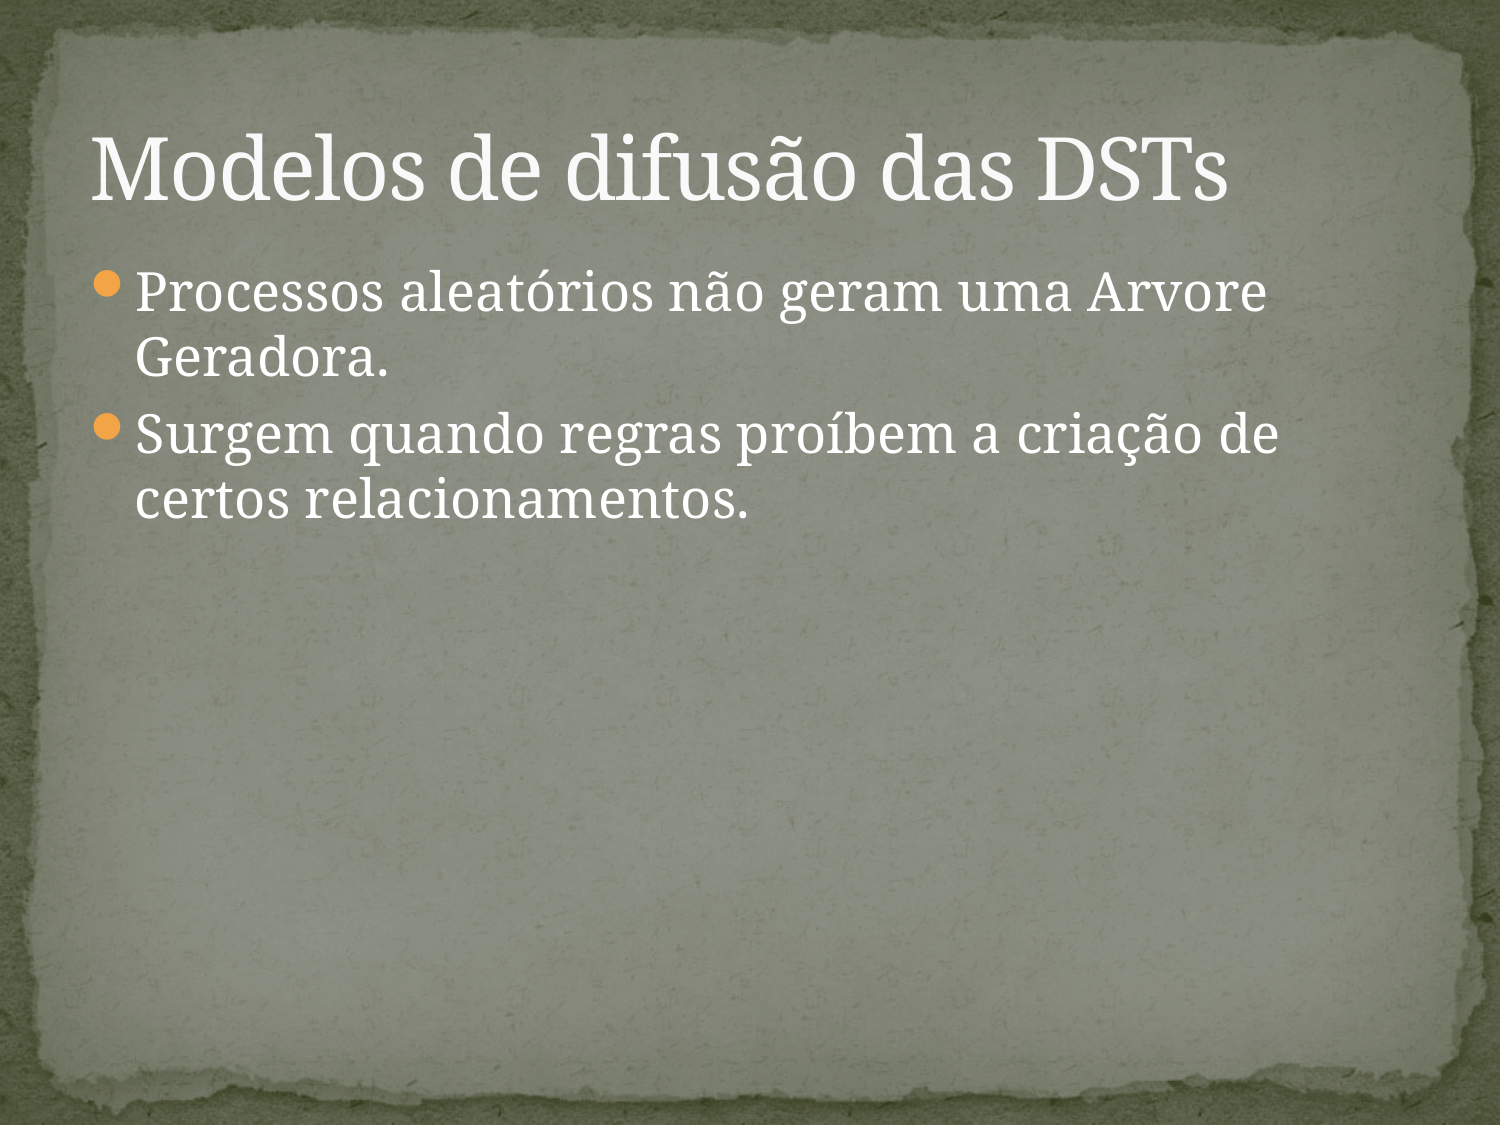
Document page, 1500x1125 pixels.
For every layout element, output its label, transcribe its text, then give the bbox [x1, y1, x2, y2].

title Modelos de difusão das DSTs [74, 24, 1425, 225]
list Processos aleatórios não geram uma Arvore Geradora. Surgem quando regras proíbem a criação de certos relacionamentos. [75, 249, 1425, 1000]
